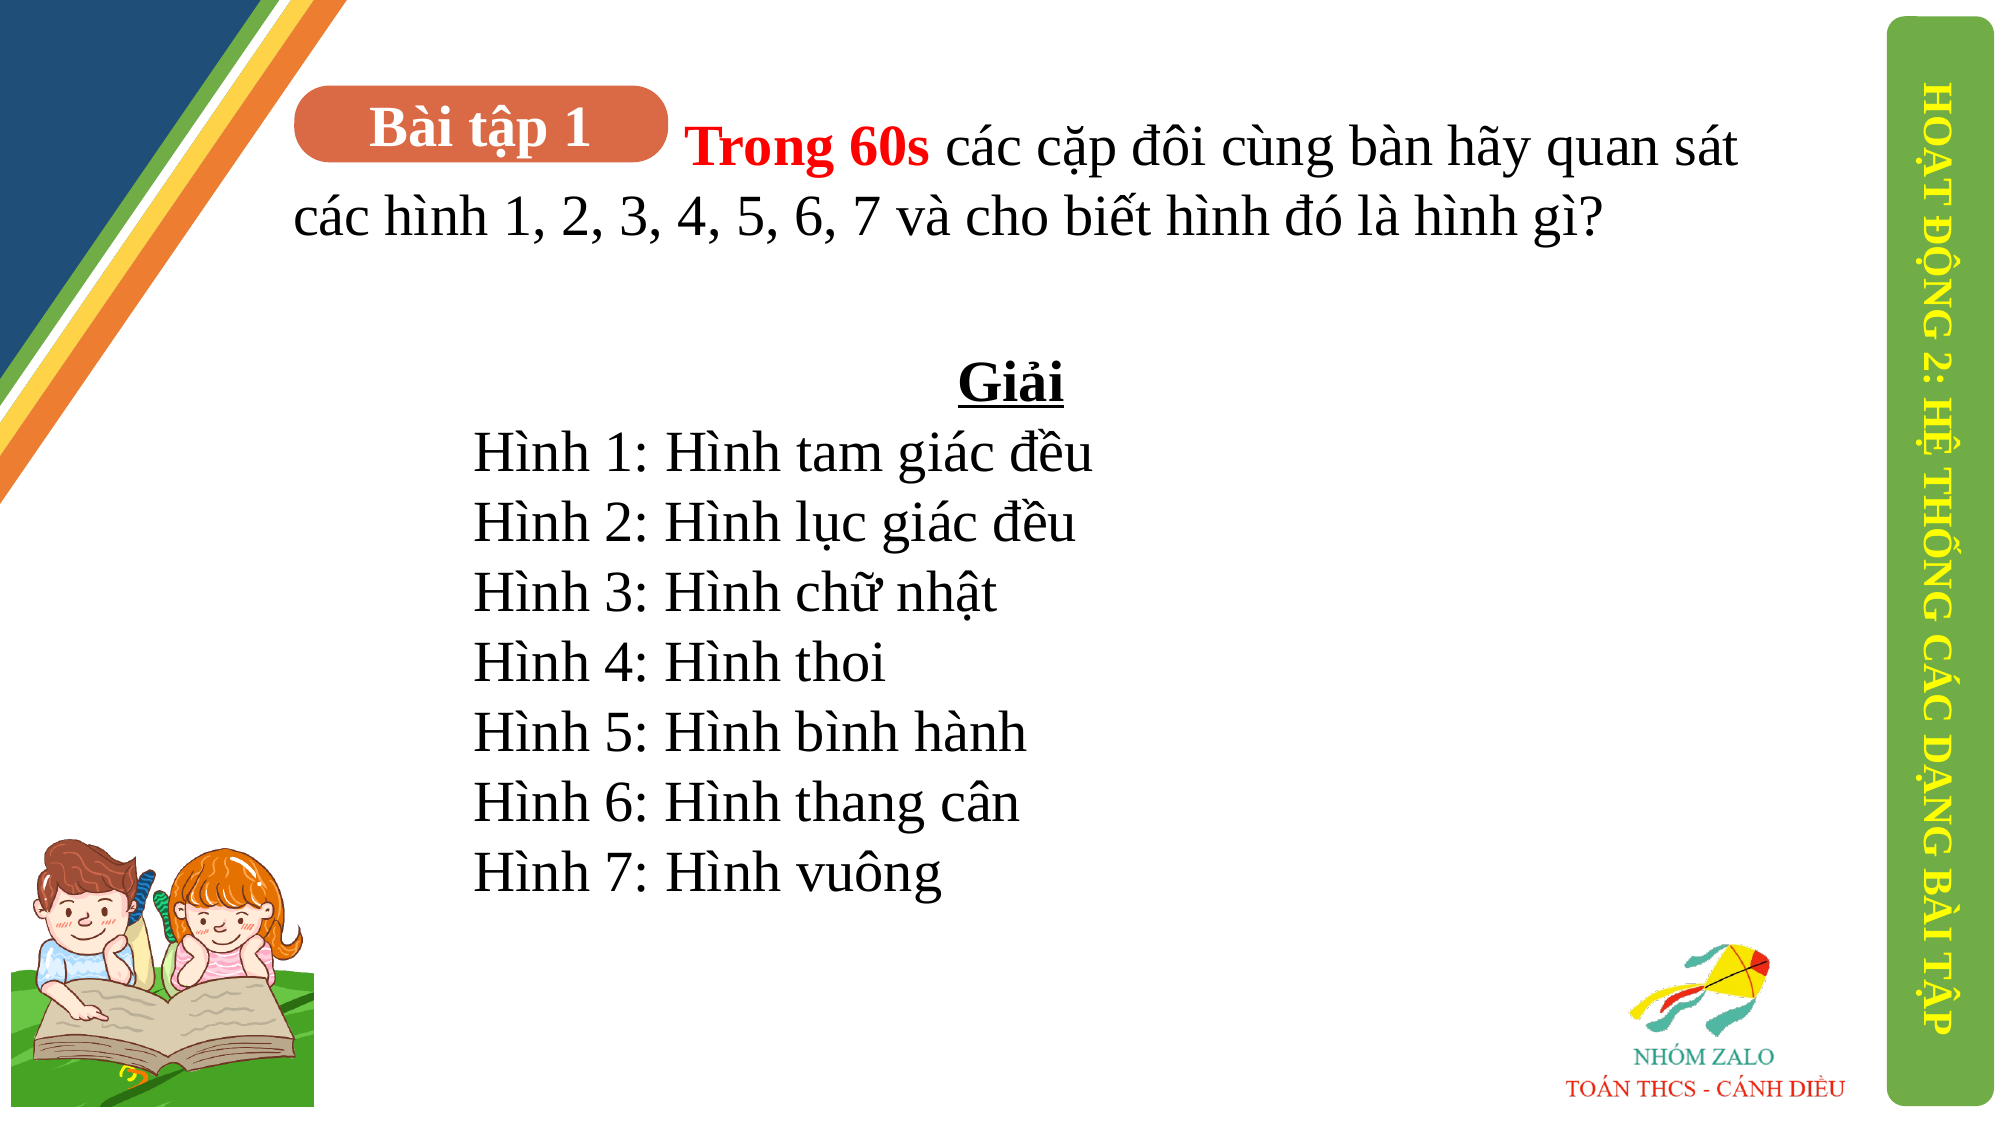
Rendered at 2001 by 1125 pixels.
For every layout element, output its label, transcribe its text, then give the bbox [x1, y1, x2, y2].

text_box Trong 60s các cặp đôi cùng bàn hãy quan sát các hình 1, 2, 3, 4, 5, 6, 7 và cho biết hình đó là hình gì? [278, 99, 1801, 255]
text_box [0, 0, 147, 774]
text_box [1395, 507, 2000, 615]
picture [11, 804, 314, 1107]
picture [1543, 892, 1887, 1125]
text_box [294, 85, 669, 163]
text_box Giải Hình 1: Hình tam giác đều Hình 2: Hình lục giác đều Hình 3: Hình chữ nhật Hình 4: Hình thoi Hình 5: Hình bình hành Hình 6: Hình thang cân Hình 7: Hình vuông [294, 335, 1728, 911]
